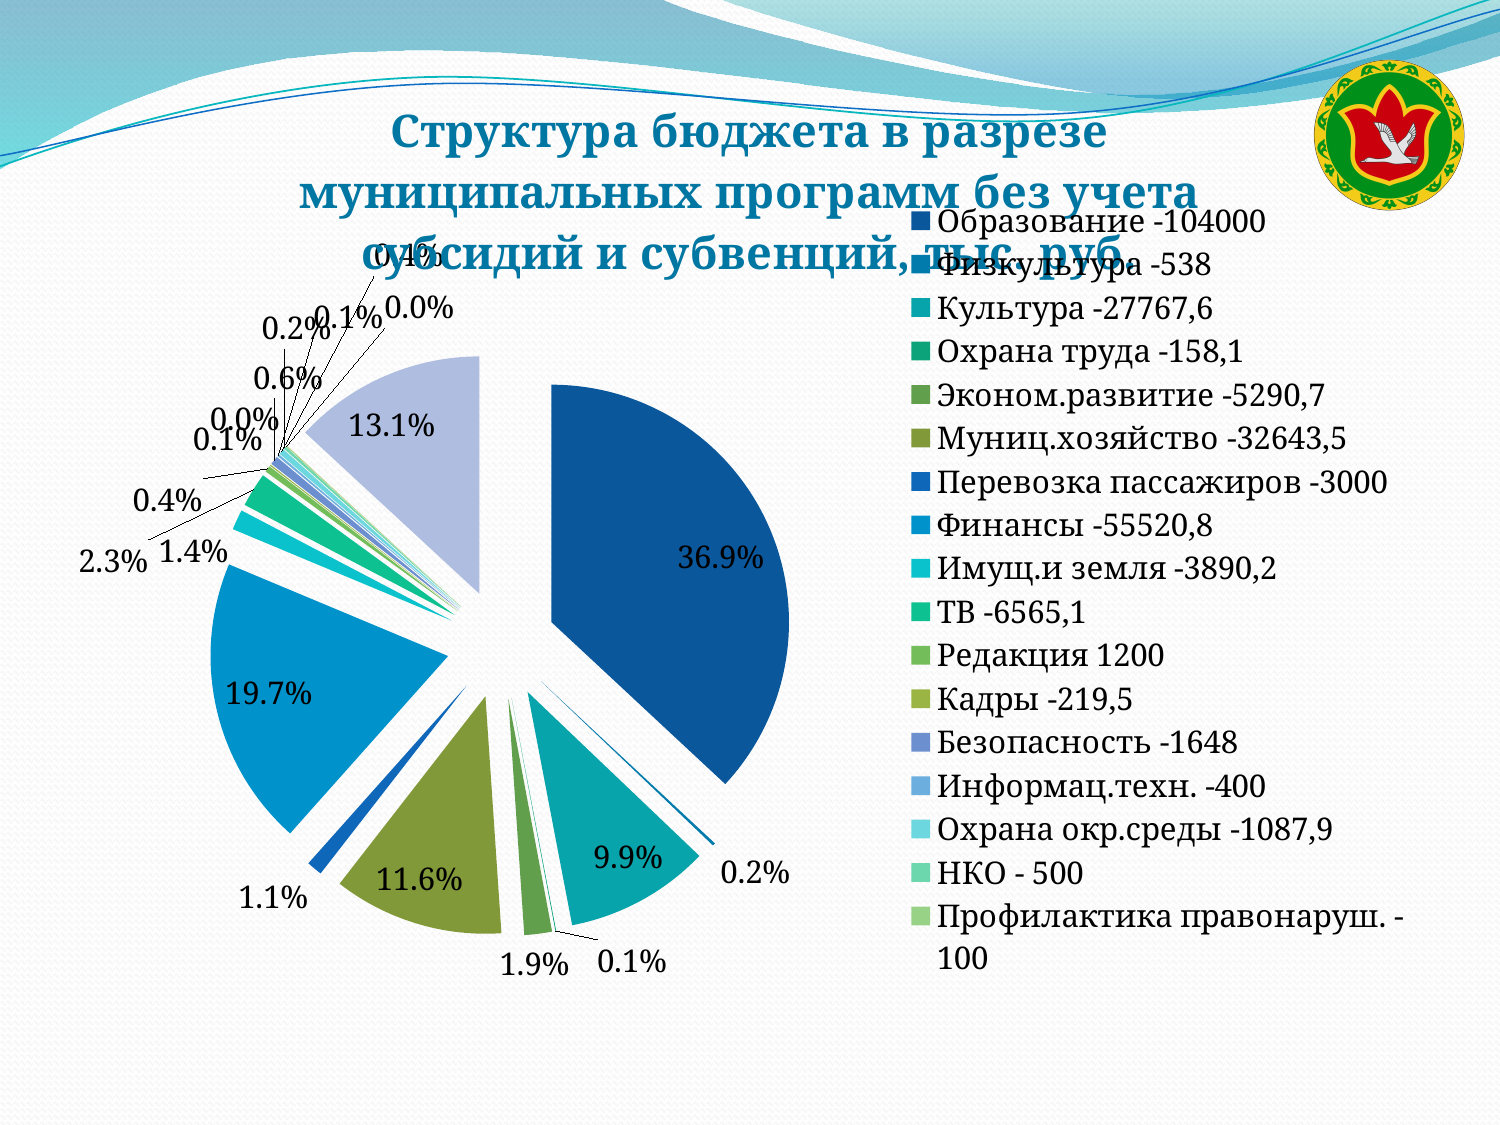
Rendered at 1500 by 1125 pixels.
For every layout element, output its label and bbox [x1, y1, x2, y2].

chart [74, 58, 1426, 1006]
picture [1313, 58, 1466, 212]
